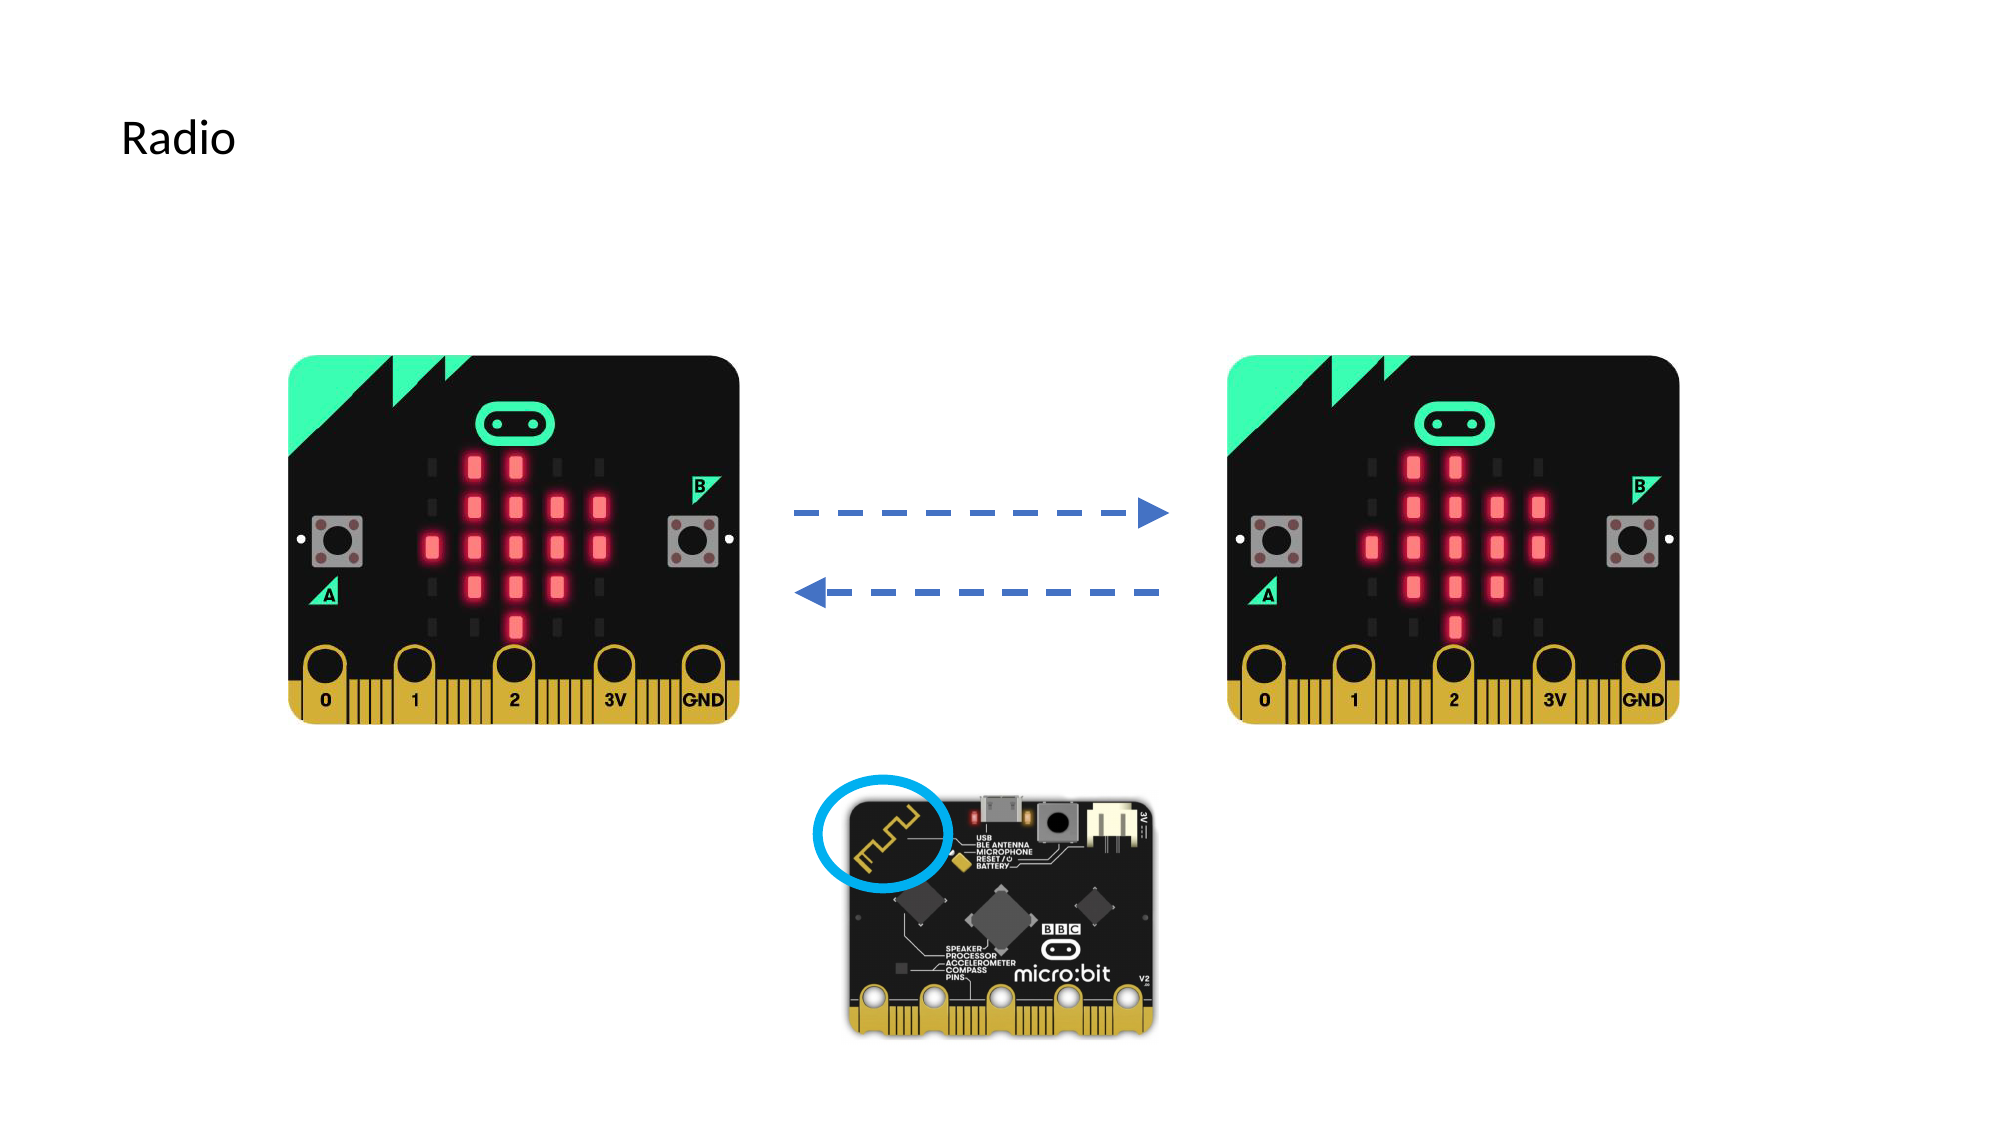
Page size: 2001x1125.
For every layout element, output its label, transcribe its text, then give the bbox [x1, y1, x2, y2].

picture [840, 790, 1159, 1045]
text_box Radio [106, 96, 252, 172]
text_box [842, 778, 924, 790]
picture [288, 355, 740, 725]
picture [1227, 355, 1680, 725]
picture [840, 790, 942, 882]
text_box [816, 791, 840, 877]
